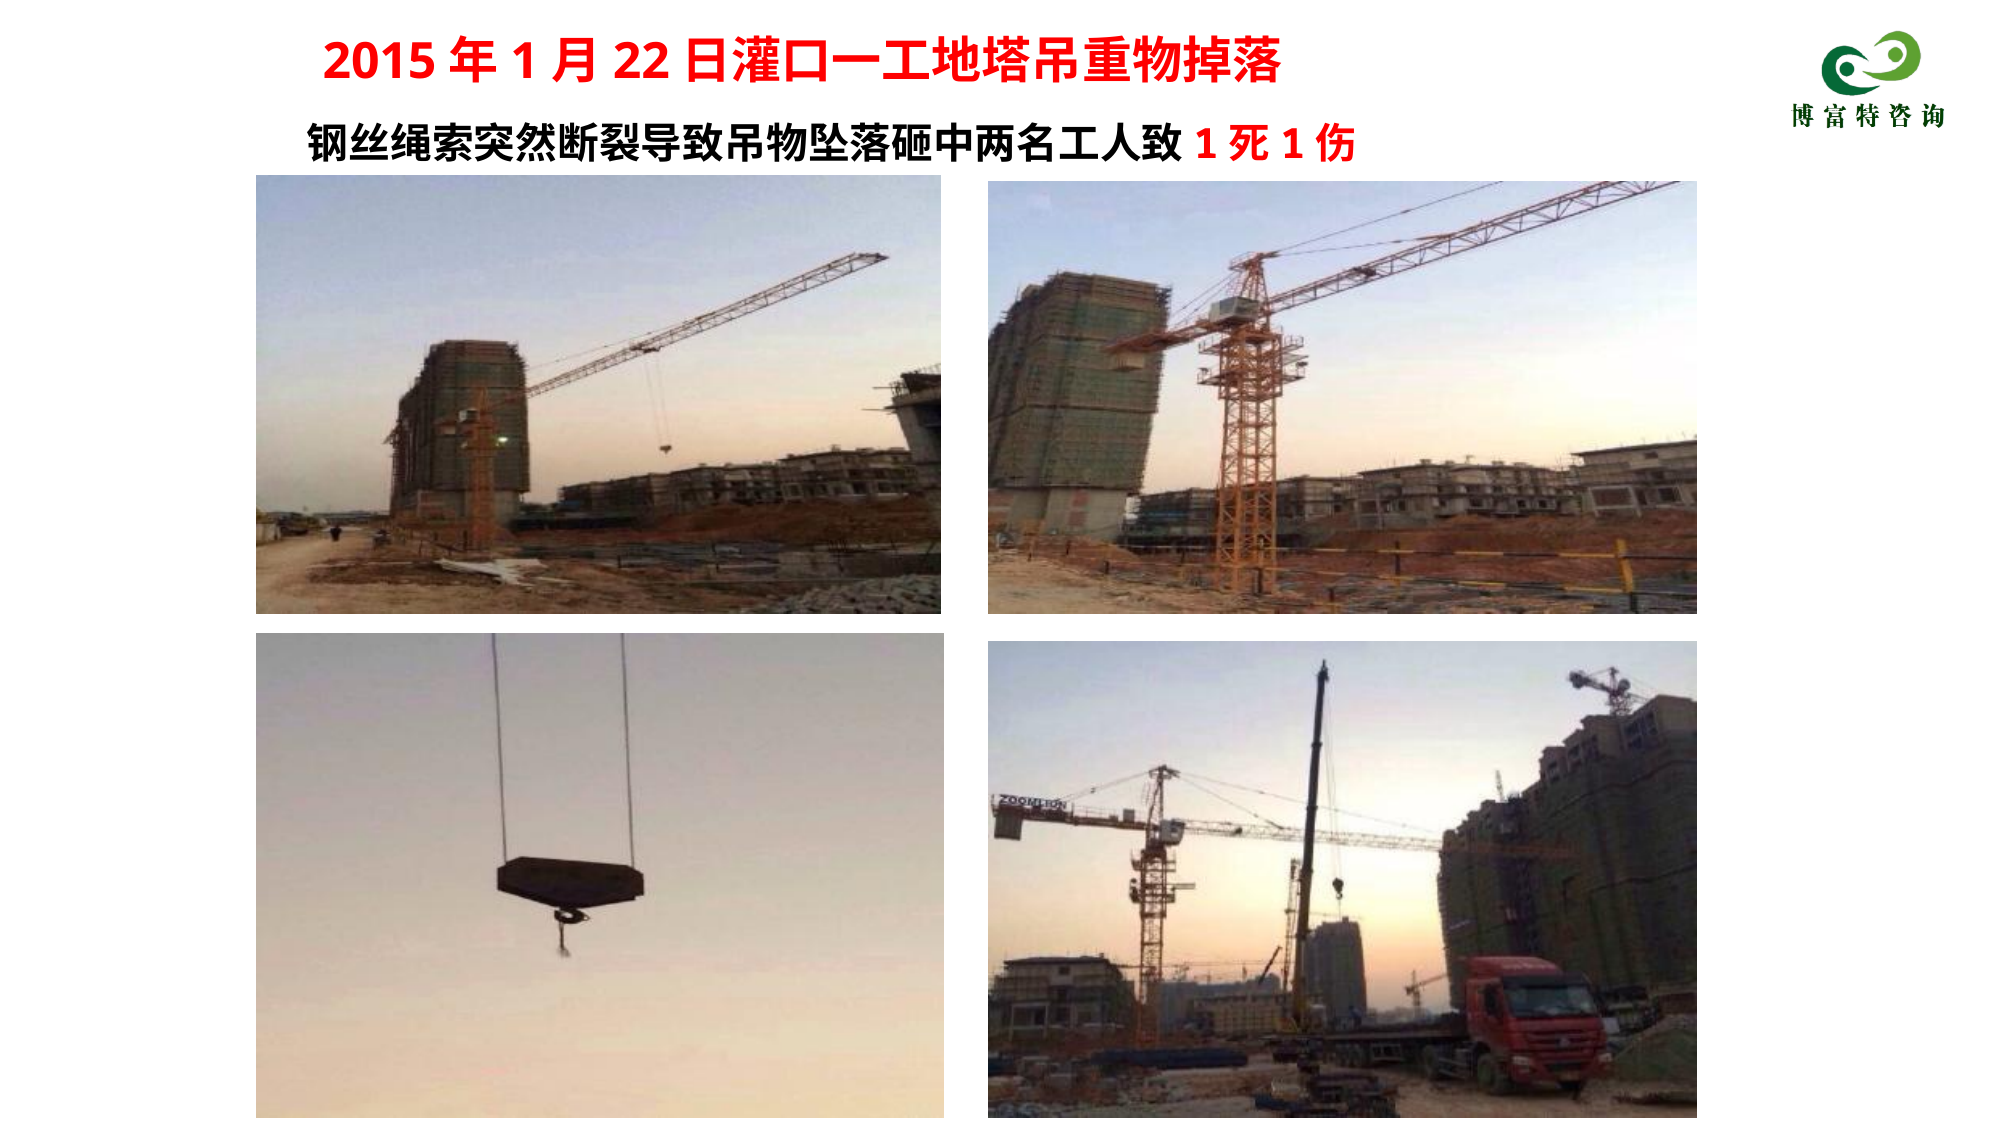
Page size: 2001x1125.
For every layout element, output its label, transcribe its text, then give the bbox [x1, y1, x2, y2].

picture [1772, 30, 1969, 131]
picture [988, 181, 1697, 614]
text_box 钢丝绳索突然断裂导致吊物坠落砸中两名工人致1死1伤 [292, 109, 1379, 175]
picture [988, 641, 1697, 1118]
picture [255, 633, 944, 1118]
text_box 2015年1月22日灌口一工地塔吊重物掉落 [307, 23, 1602, 95]
picture [255, 175, 941, 614]
